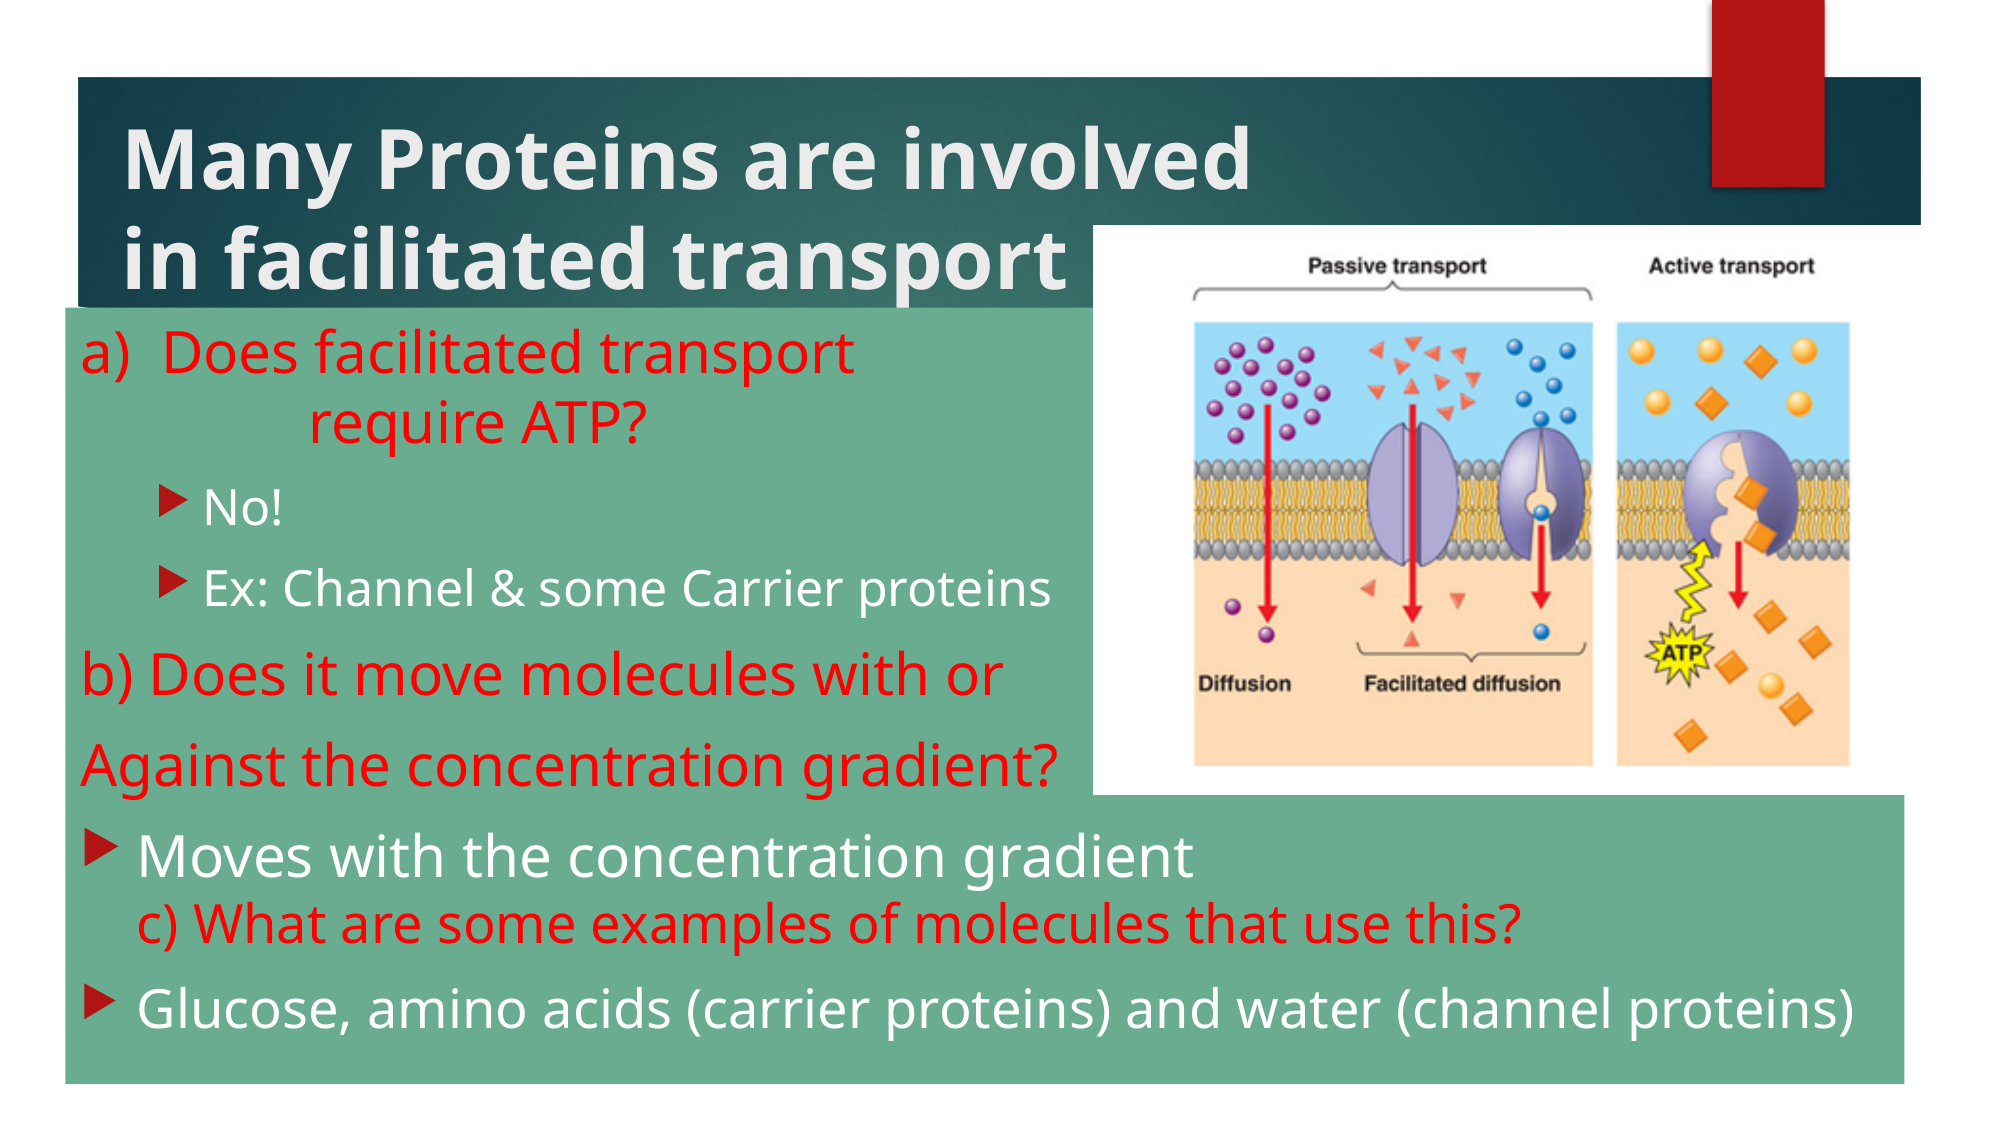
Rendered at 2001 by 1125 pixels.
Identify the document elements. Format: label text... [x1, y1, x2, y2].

list a) Does facilitated transport require ATP? No! Ex: Channel & some Carrier proteins b) Does it move molecules with or Against the concentration gradient? Moves with the concentration gradient c) What are some examples of molecules that use this? Glucose, amino acids (carrier proteins) and water (channel proteins) [65, 307, 1905, 1085]
title Many Proteins are involved in facilitated transport [106, 144, 1864, 268]
picture [1093, 224, 1949, 796]
